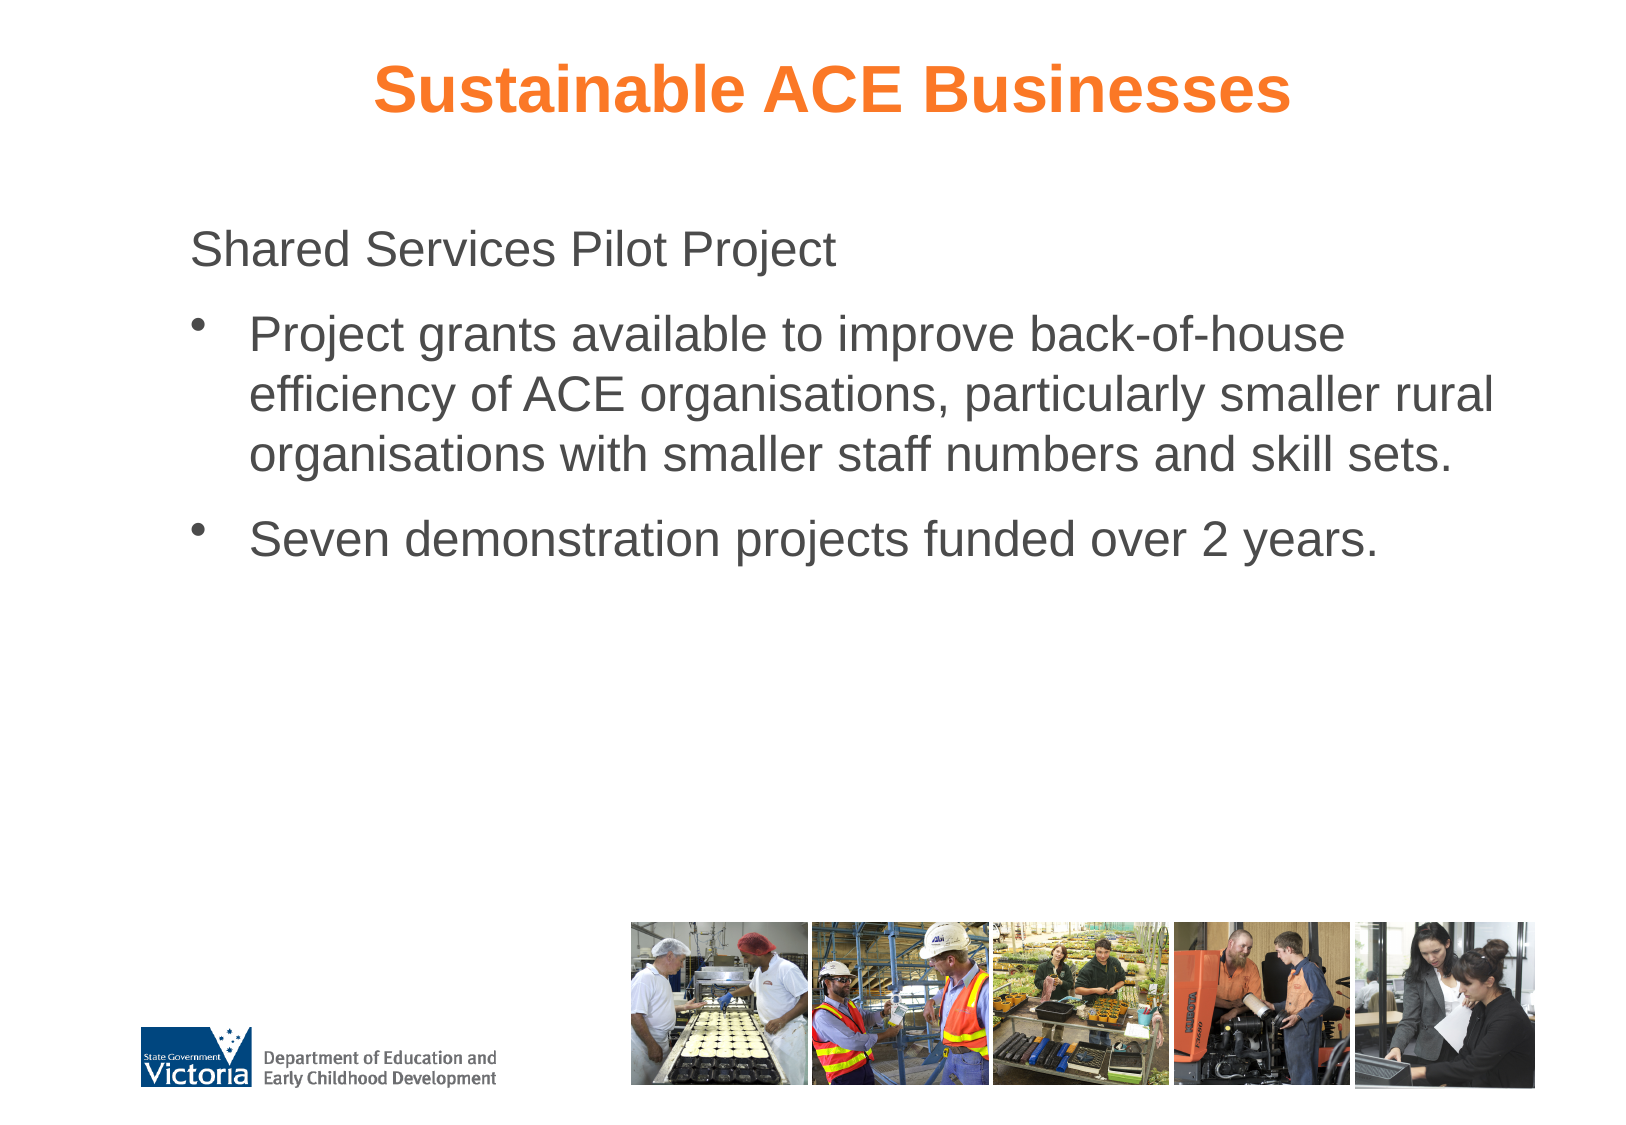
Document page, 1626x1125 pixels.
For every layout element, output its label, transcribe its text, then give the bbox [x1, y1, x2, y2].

picture [993, 922, 1169, 1085]
picture [631, 922, 808, 1085]
picture [1174, 922, 1350, 1085]
picture [1355, 922, 1535, 1089]
picture [141, 1027, 496, 1088]
picture [812, 922, 989, 1085]
list Shared Services Pilot Project Project grants available to improve back-of-house efficiency of ACE organisations, particularly smaller rural organisations with smaller staff numbers and skill sets. Seven demonstration projects funded over 2 years. [174, 208, 1556, 888]
title Sustainable ACE Businesses [142, 38, 1524, 132]
